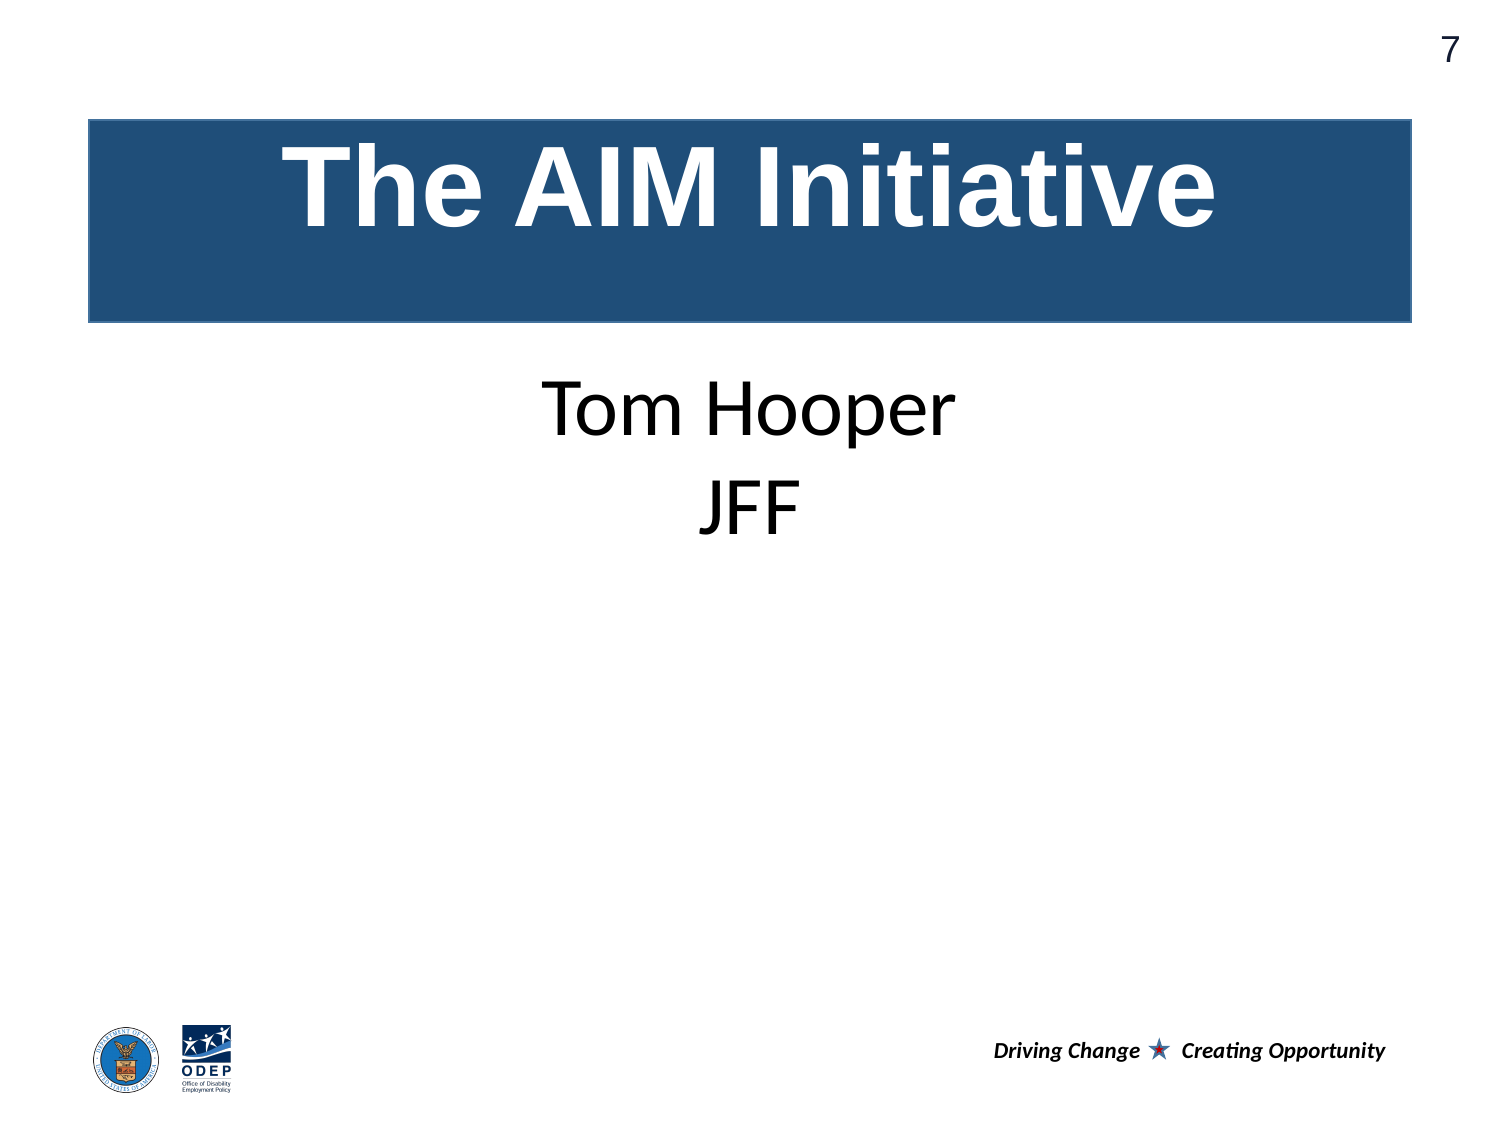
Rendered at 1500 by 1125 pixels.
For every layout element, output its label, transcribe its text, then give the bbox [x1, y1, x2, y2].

picture [93, 1027, 159, 1093]
text_box Tom Hooper JFF [526, 344, 974, 560]
picture [182, 1025, 232, 1093]
title The AIM Initiative [88, 119, 1412, 323]
